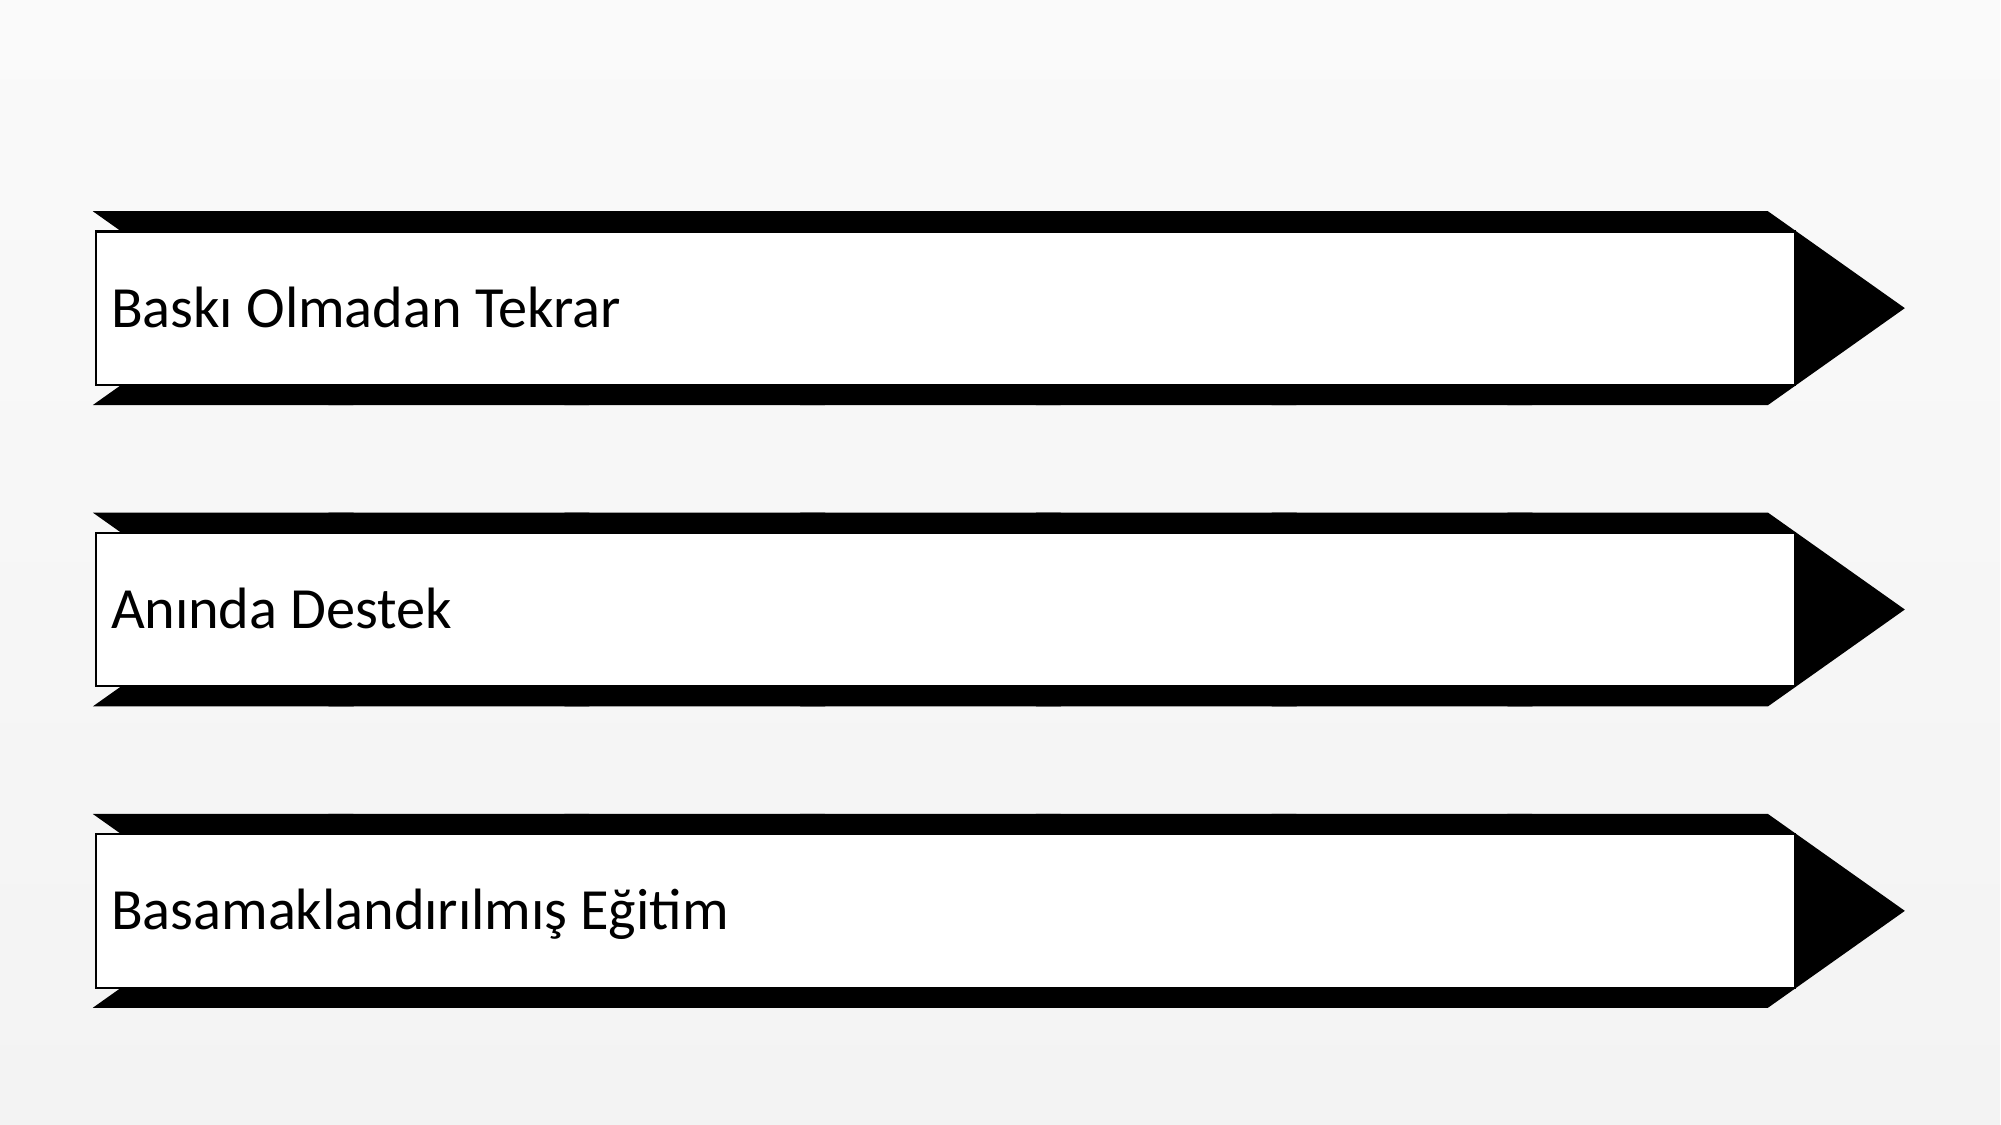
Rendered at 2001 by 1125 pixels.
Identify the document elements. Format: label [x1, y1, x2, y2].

text_box [96, 118, 1904, 1007]
